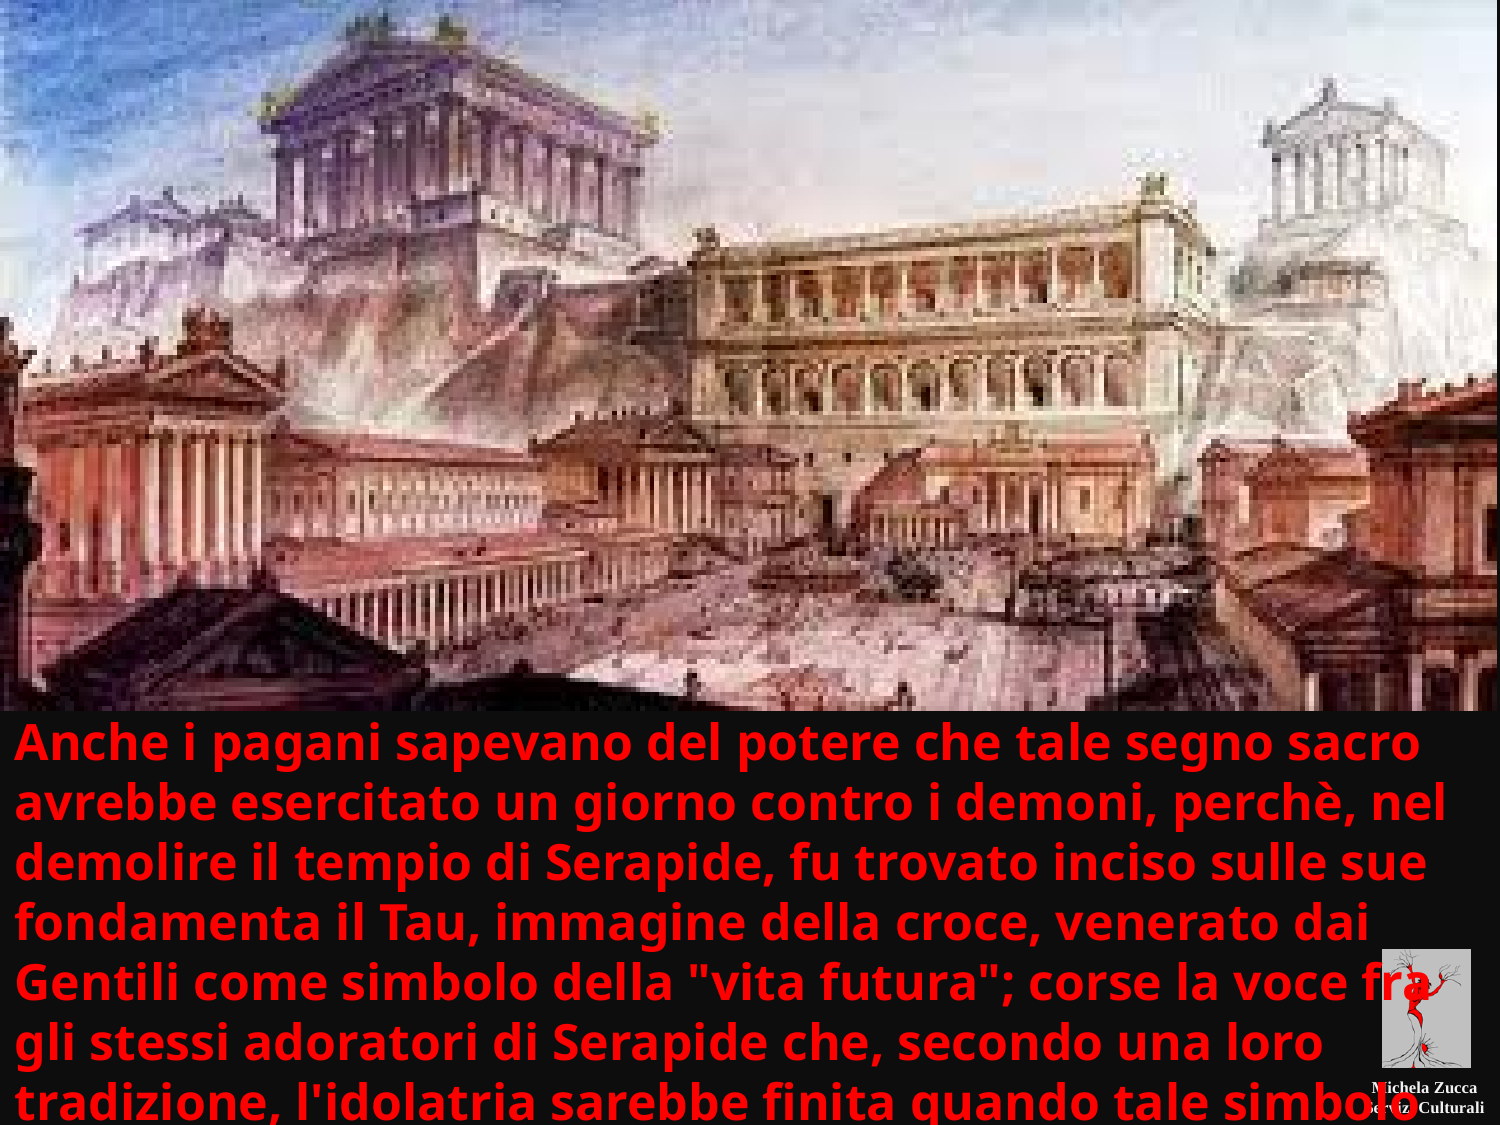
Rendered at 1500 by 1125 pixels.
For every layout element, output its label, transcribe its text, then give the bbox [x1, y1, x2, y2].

picture [1382, 948, 1472, 1068]
text_box Anche i pagani sapevano del potere che tale segno sacro avrebbe esercitato un giorno contro i demoni, perchè, nel demolire il tempio di Serapide, fu trovato inciso sulle sue fondamenta il Tau, immagine della croce, venerato dai Gentili come simbolo della "vita futura"; corse la voce fra gli stessi adoratori di Serapide che, secondo una loro tradizione, l'idolatria sarebbe finita quando tale simbolo sarebbe comparso alla luce del giorno. [0, 715, 1500, 1125]
picture [0, 0, 1497, 711]
